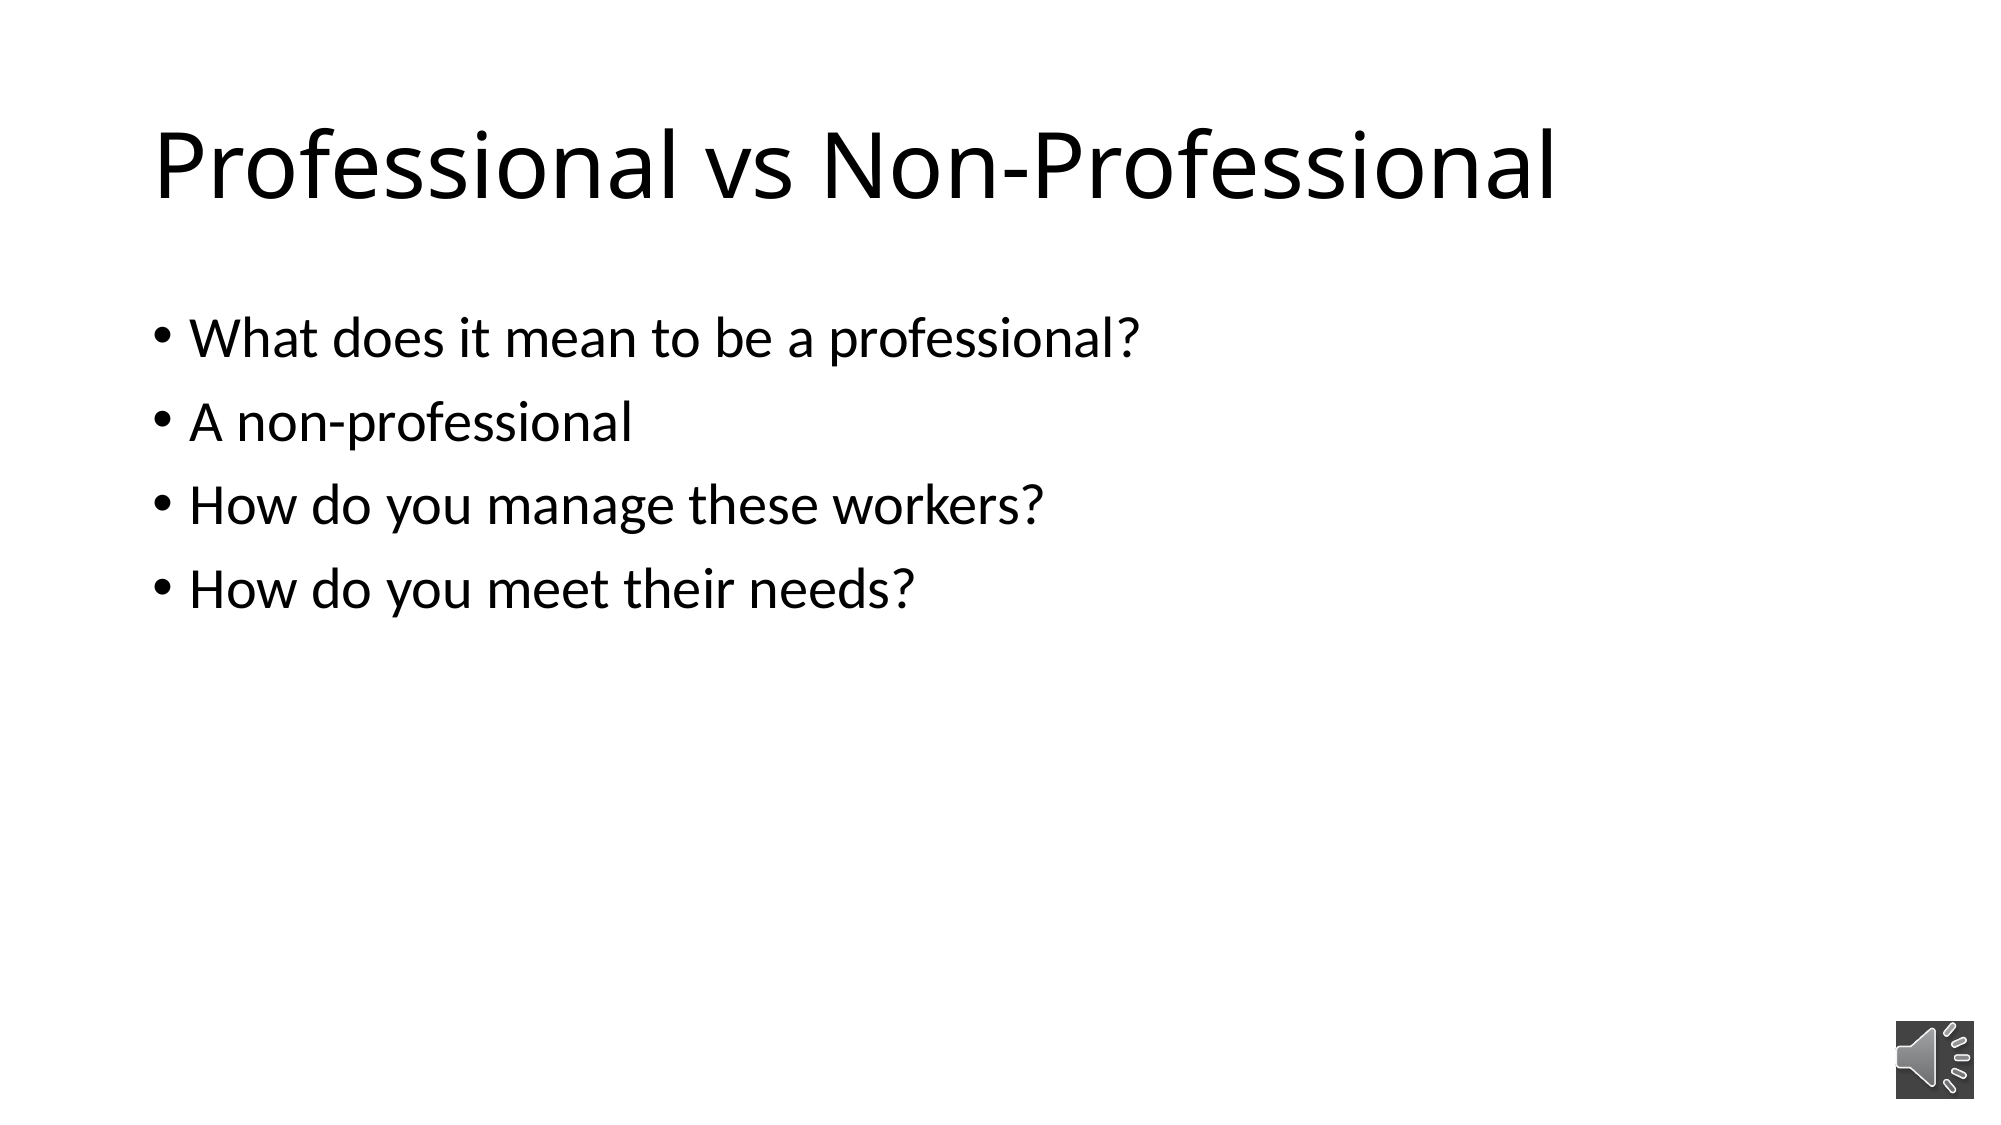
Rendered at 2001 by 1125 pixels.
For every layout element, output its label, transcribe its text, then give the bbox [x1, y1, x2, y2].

title Professional vs Non-Professional [137, 59, 1863, 278]
picture [1894, 1019, 1975, 1100]
list What does it mean to be a professional? A non-professional How do you manage these workers? How do you meet their needs? [137, 299, 1863, 1014]
